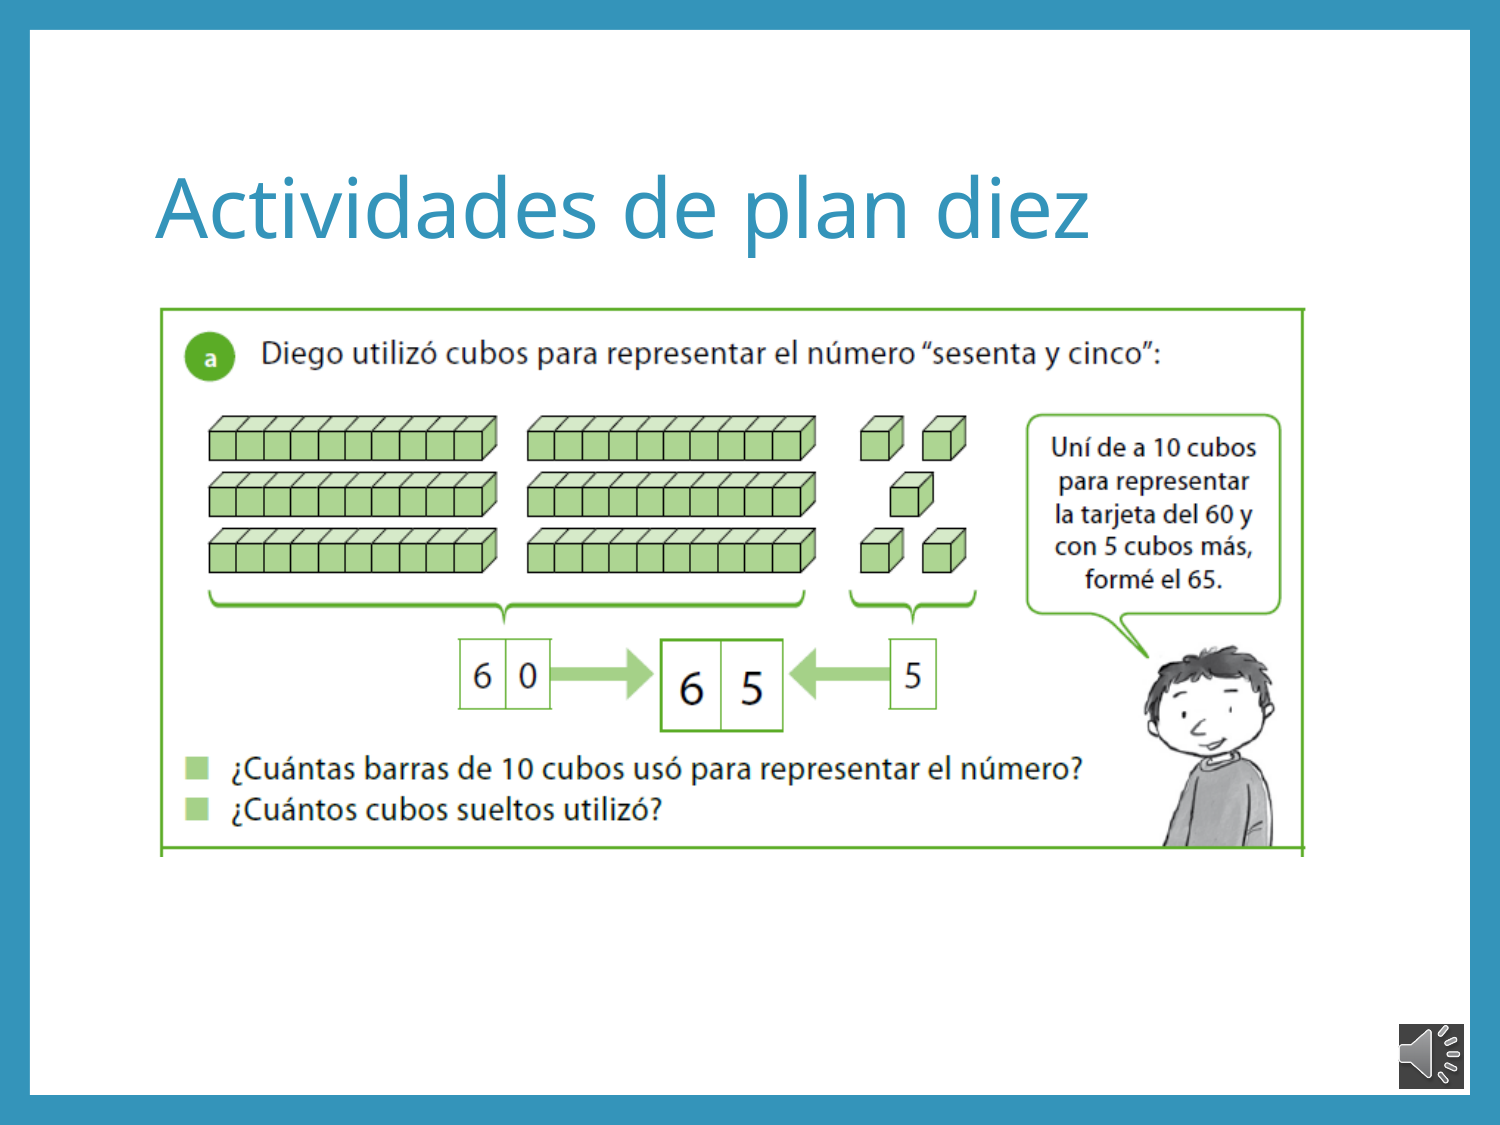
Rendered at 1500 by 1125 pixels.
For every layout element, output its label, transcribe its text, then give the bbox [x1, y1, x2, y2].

picture [1397, 1022, 1465, 1090]
title Actividades de plan diez [140, 99, 1356, 323]
picture [149, 299, 1310, 857]
